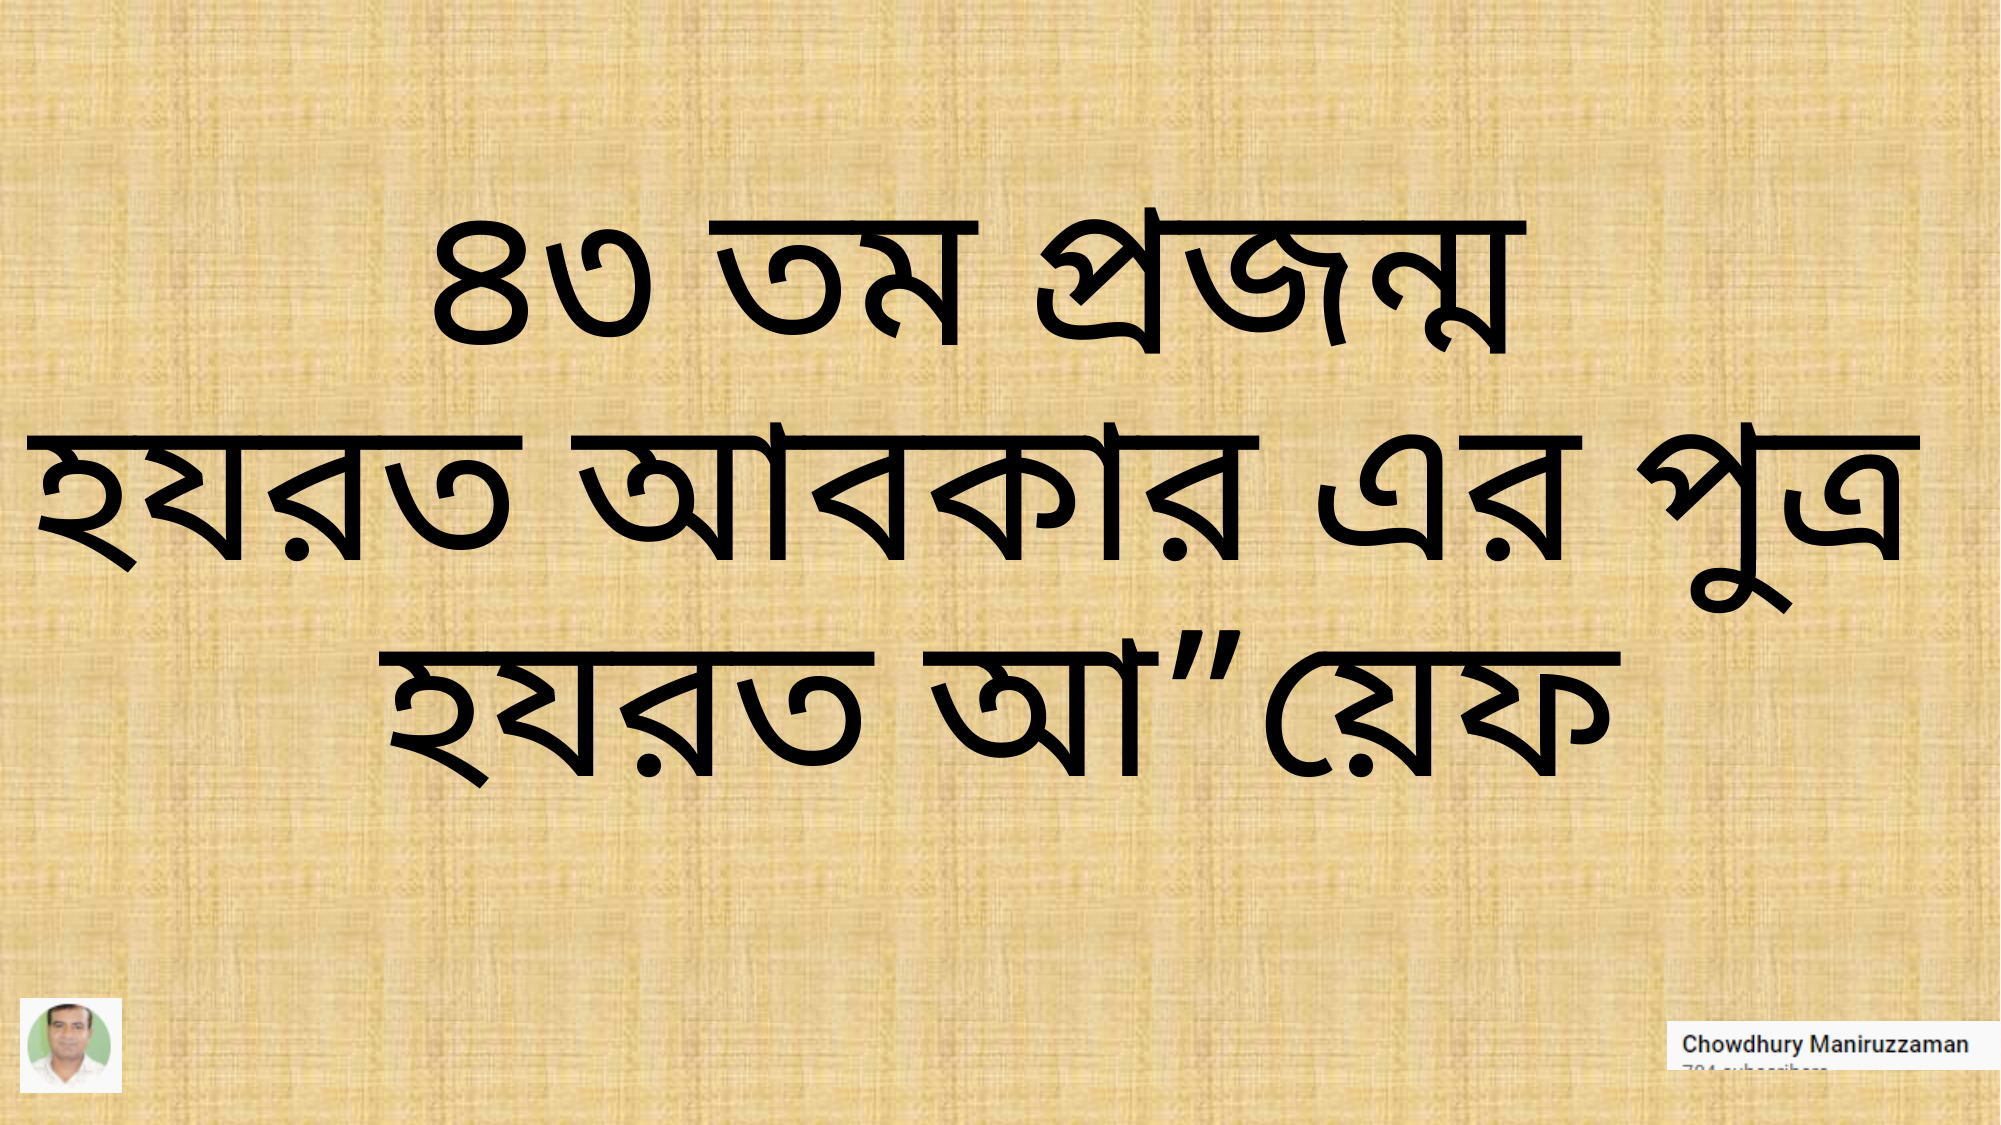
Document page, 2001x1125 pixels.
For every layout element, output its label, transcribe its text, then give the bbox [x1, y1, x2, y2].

title ৪৩ তম প্রজন্ম হযরত আবকার এর পুত্র হযরত আ”য়েফ [0, 0, 2000, 828]
picture [0, 0, 2001, 1125]
